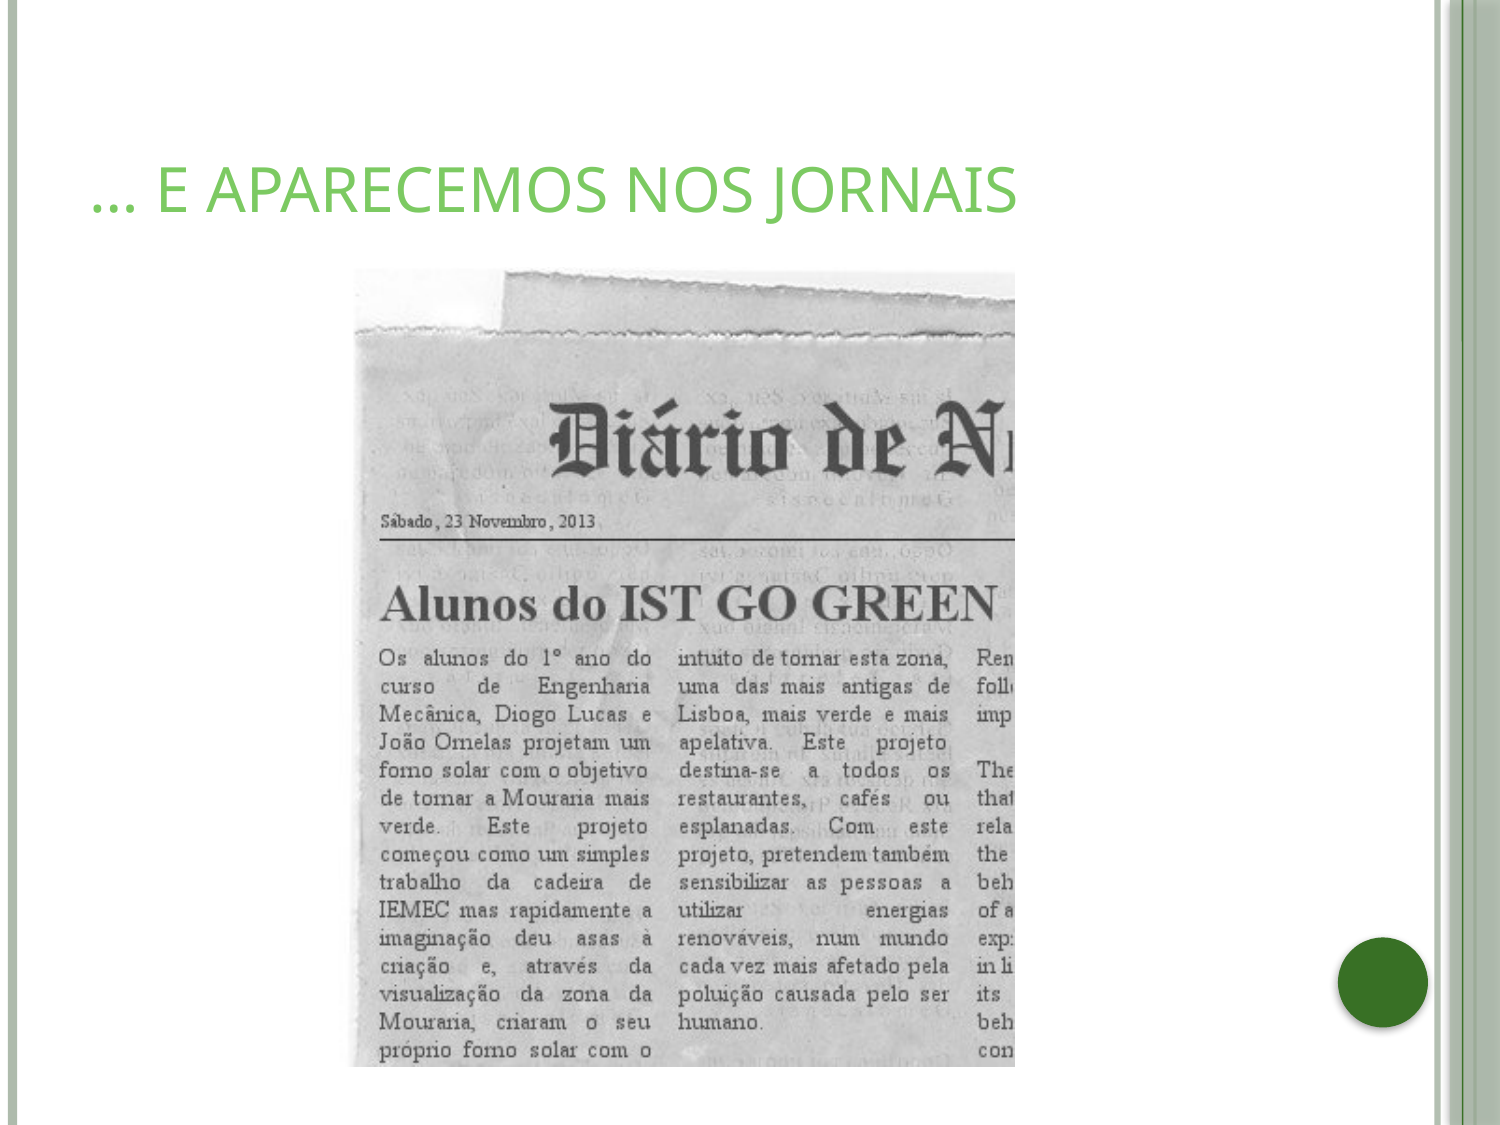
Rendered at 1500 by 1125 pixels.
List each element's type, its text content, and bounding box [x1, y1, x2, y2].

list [324, 266, 1015, 1068]
title … E aparecemos nos jornais [75, 45, 1300, 233]
